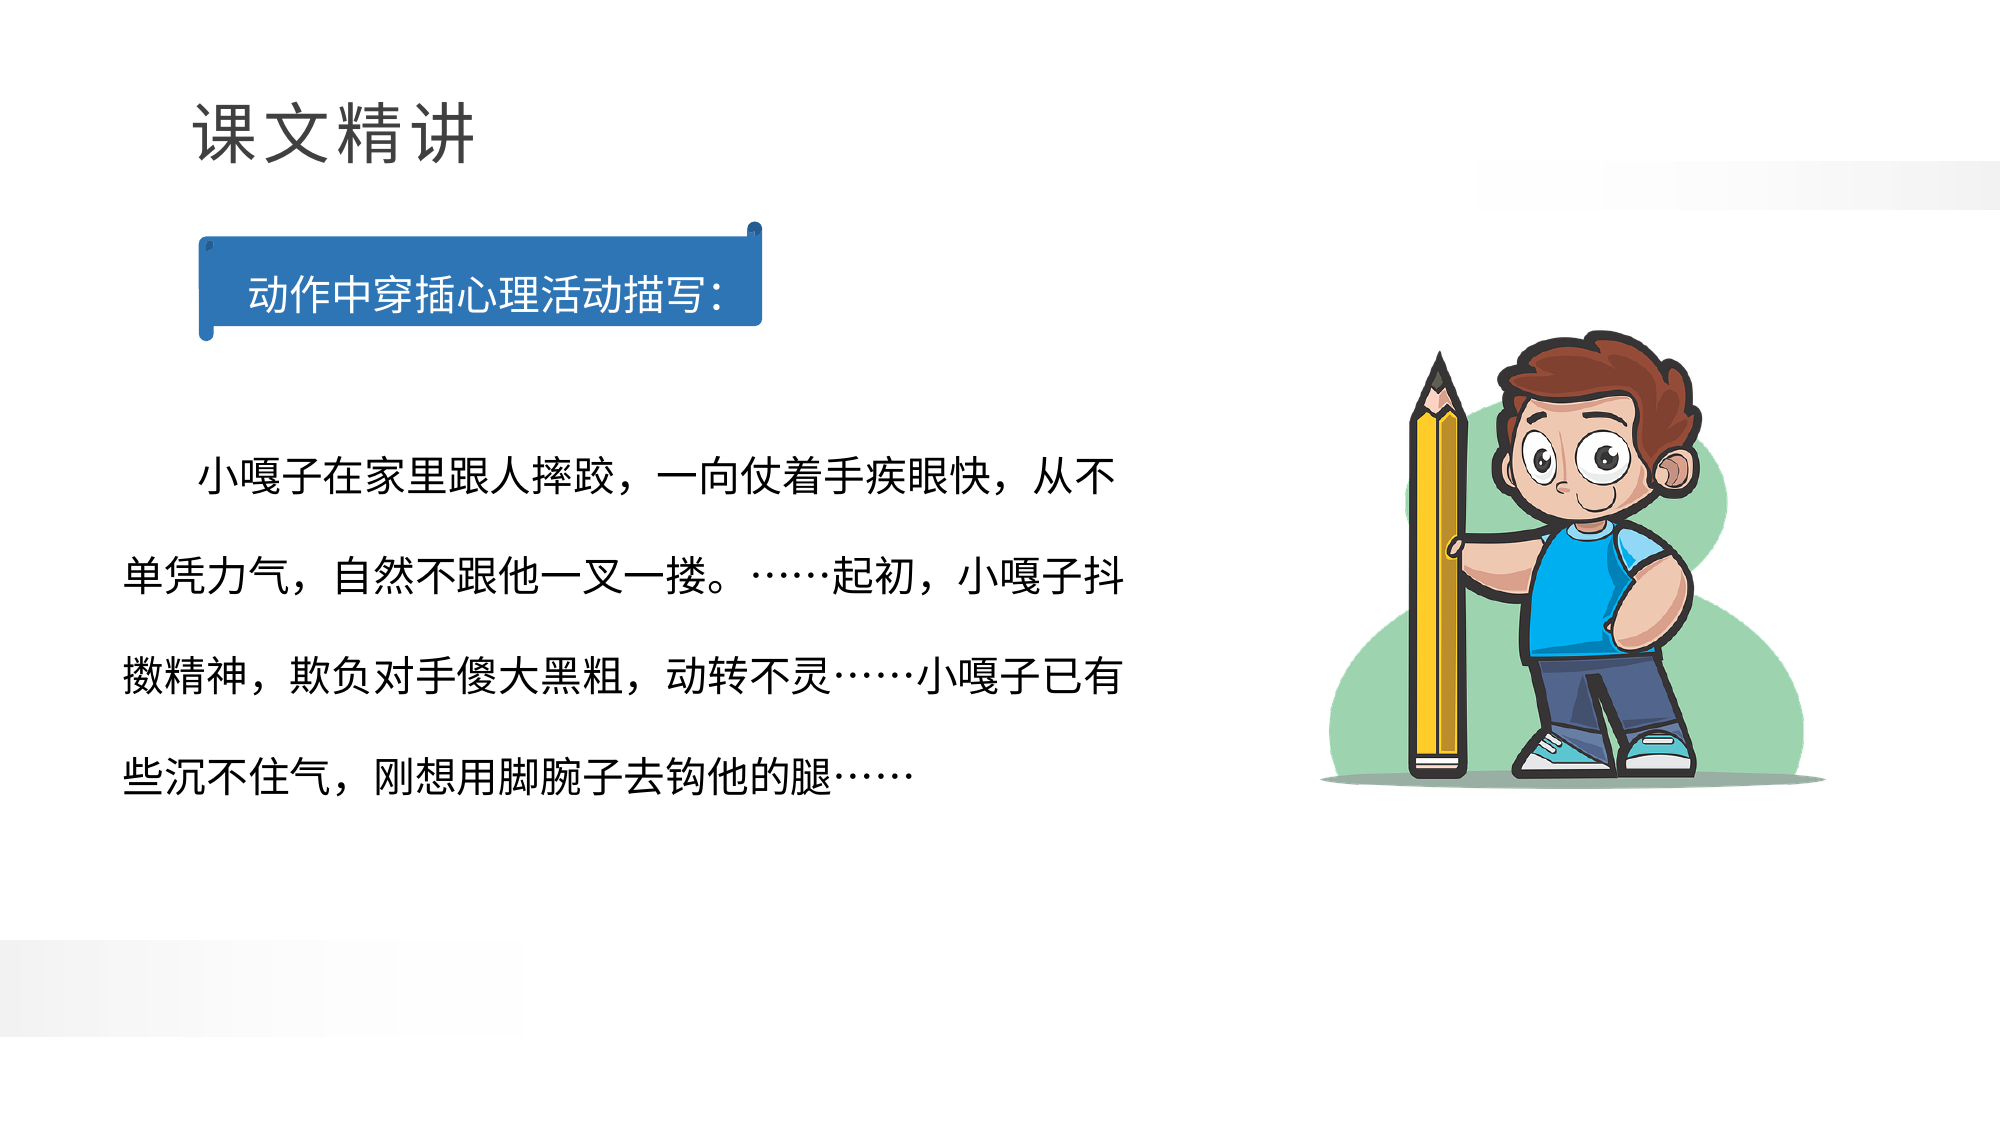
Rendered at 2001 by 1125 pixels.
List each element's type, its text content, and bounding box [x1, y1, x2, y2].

picture [1300, 295, 1834, 830]
text_box 小嘎子在家里跟人摔跤，一向仗着手疾眼快，从不单凭力气，自然不跟他一叉一搂。……起初，小嘎子抖擞精神，欺负对手傻大黑粗，动转不灵……小嘎子已有些沉不住气，刚想用脚腕子去钩他的腿…… [108, 392, 1154, 808]
text_box 动作中穿插心理活动描写： [198, 221, 763, 342]
